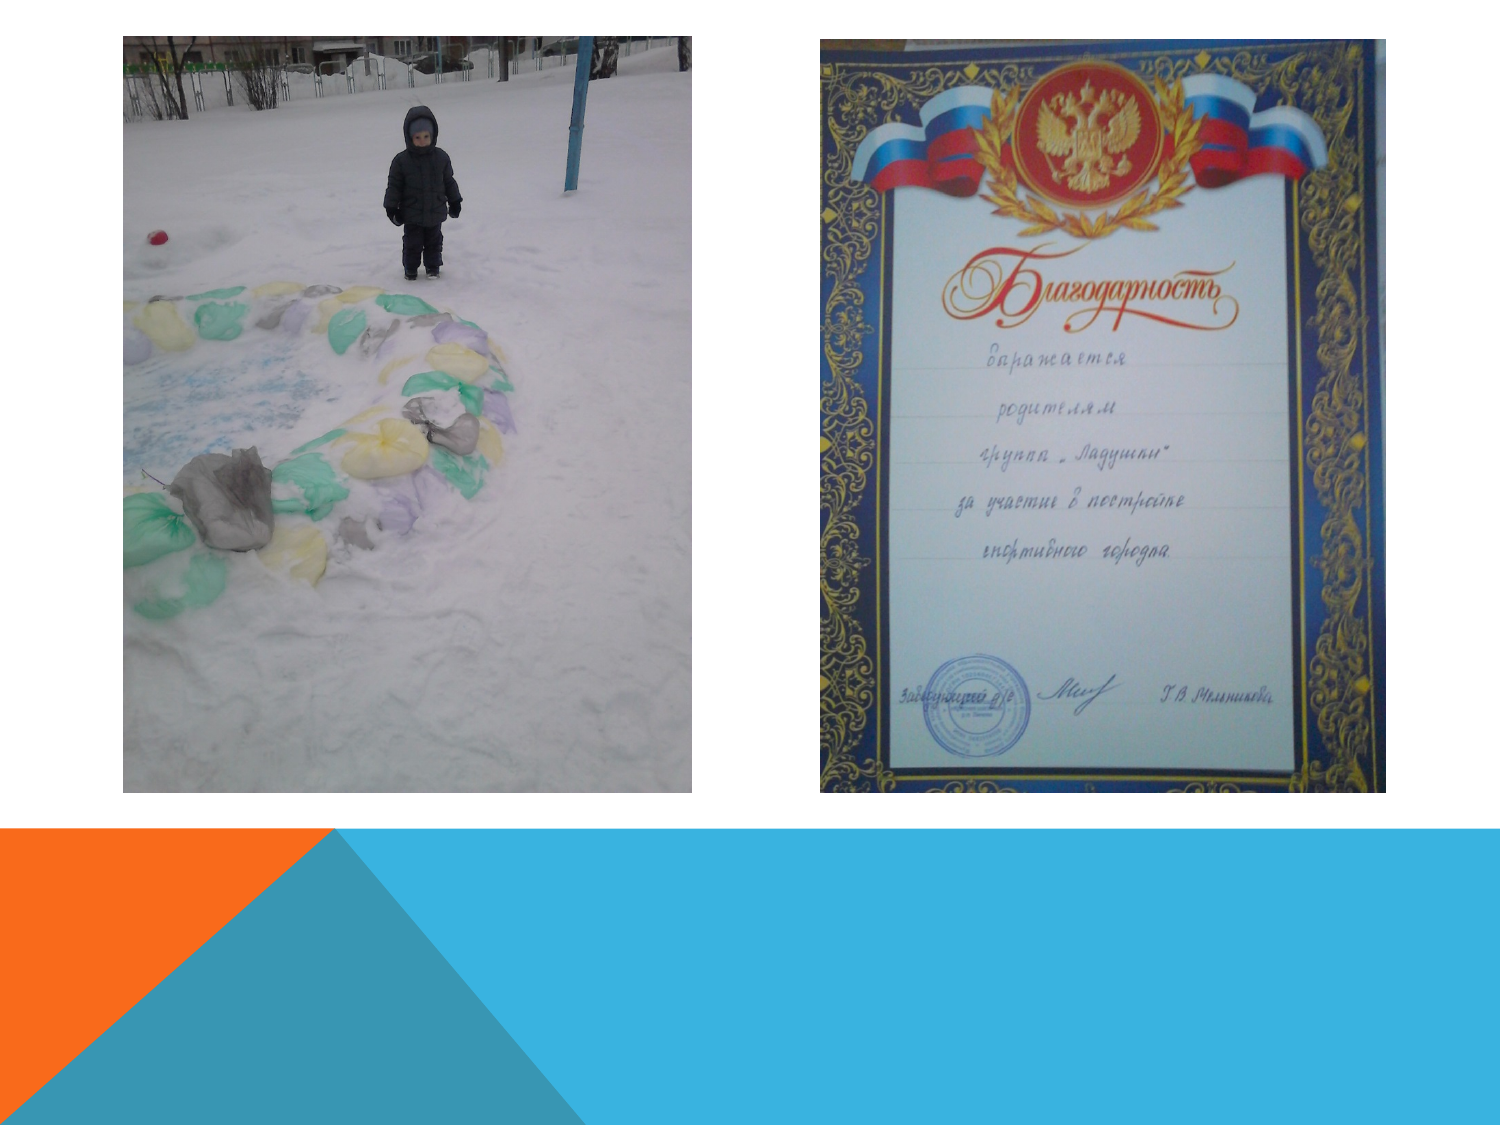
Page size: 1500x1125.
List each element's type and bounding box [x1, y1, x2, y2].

picture [123, 35, 692, 793]
picture [820, 39, 1386, 793]
